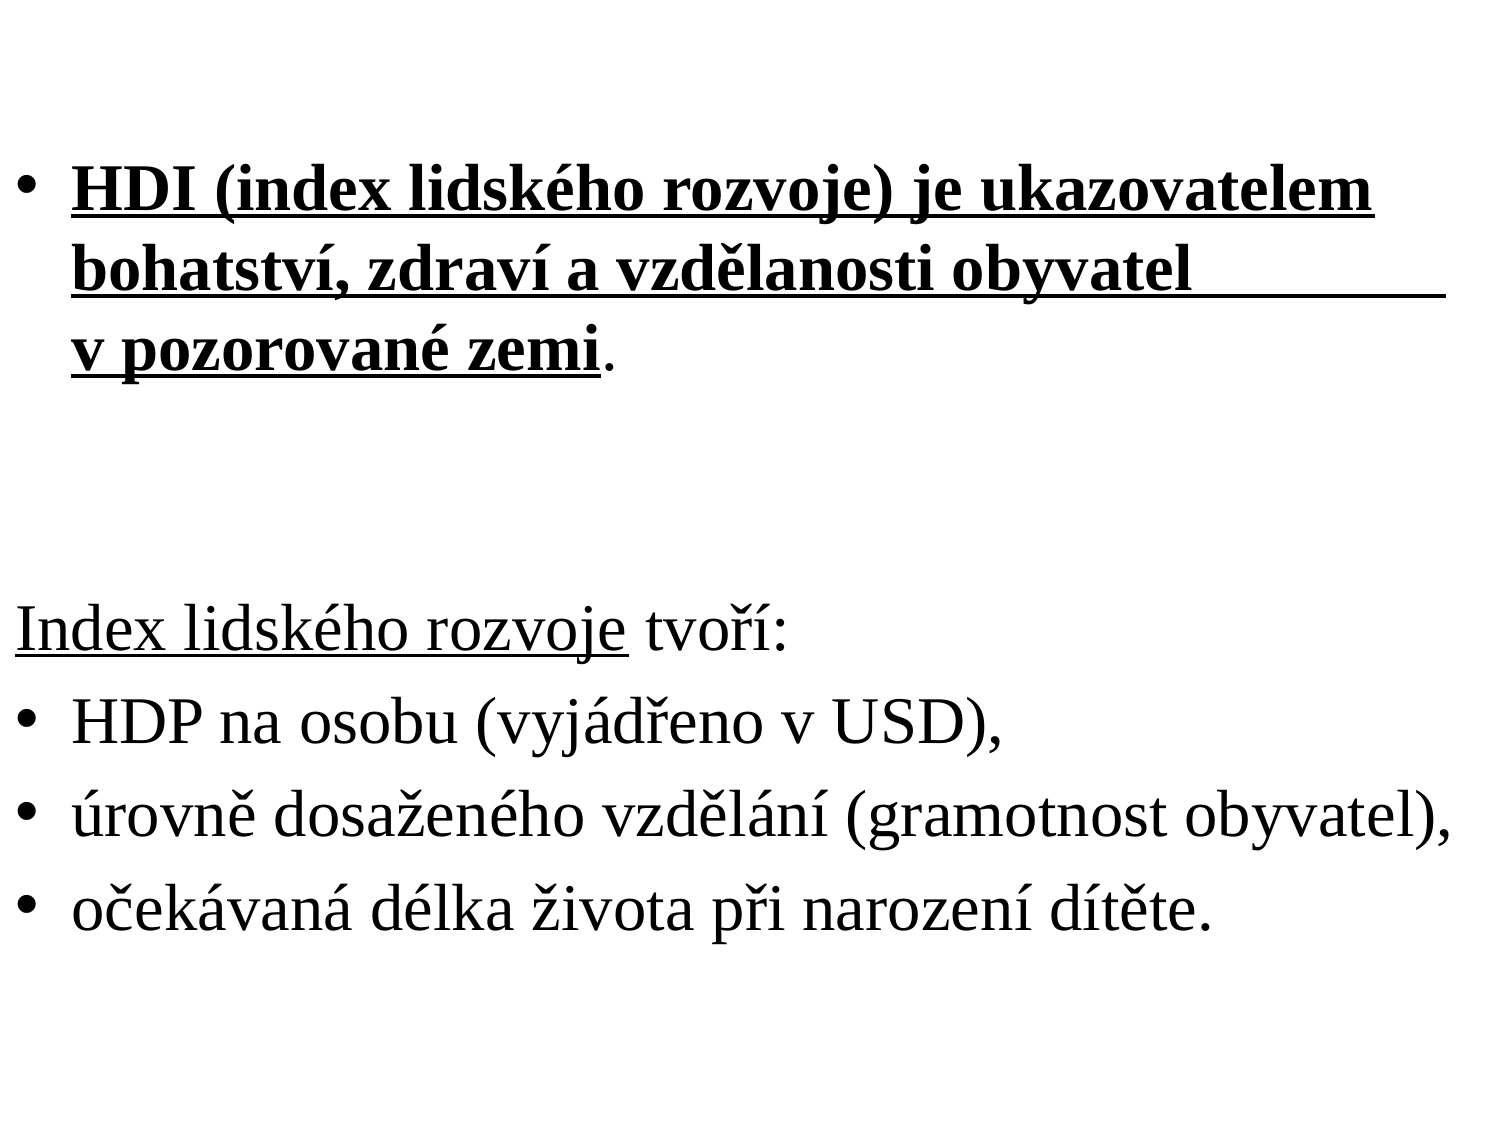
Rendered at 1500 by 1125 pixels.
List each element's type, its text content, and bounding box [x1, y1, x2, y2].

list HDI (index lidského rozvoje) je ukazovatelem bohatství, zdraví a vzdělanosti obyvatel v pozorované zemi. Index lidského rozvoje tvoří: HDP na osobu (vyjádřeno v USD), úrovně dosaženého vzdělání (gramotnost obyvatel), očekávaná délka života při narození dítěte. [0, 42, 1500, 1083]
